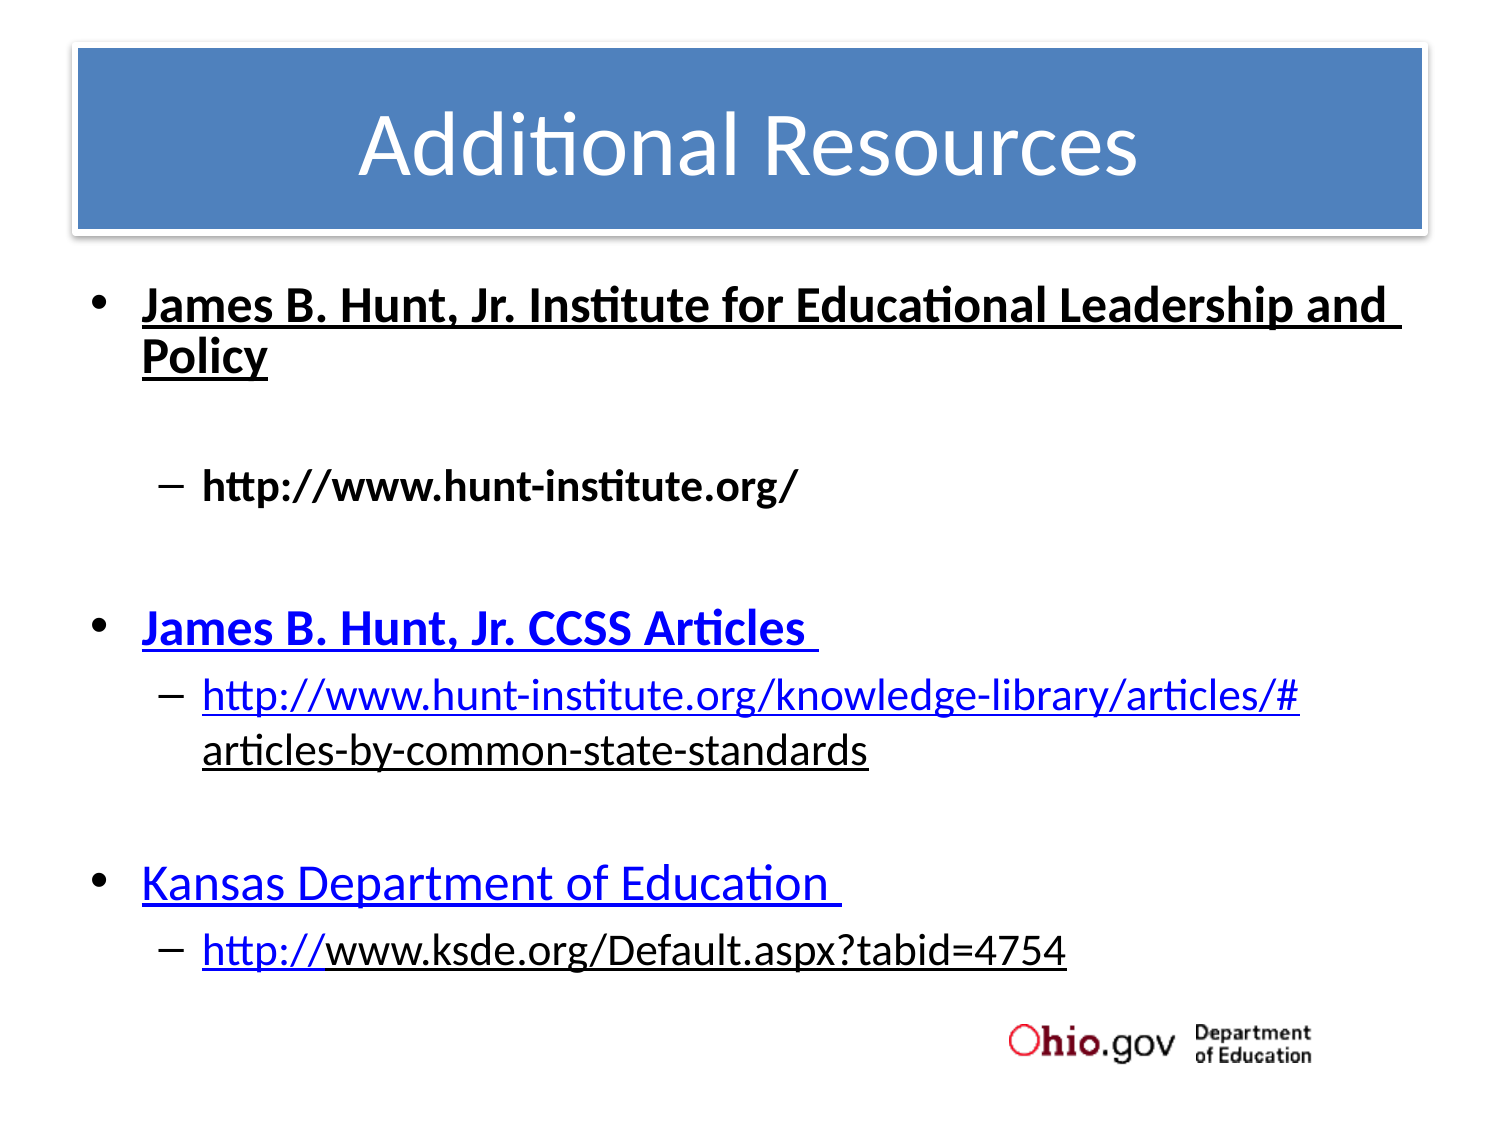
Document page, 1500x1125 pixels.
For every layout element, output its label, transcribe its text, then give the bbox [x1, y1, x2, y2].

list James B. Hunt, Jr. Institute for Educational Leadership and Policy http://www.hunt-institute.org/ James B. Hunt, Jr. CCSS Articles http://www.hunt-institute.org/knowledge-library/articles/#articles-by-common-state-standards Kansas Department of Education http://www.ksde.org/Default.aspx?tabid=4754 [75, 262, 1425, 1005]
title Additional Resources [72, 42, 1428, 236]
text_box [1009, 1024, 1313, 1066]
